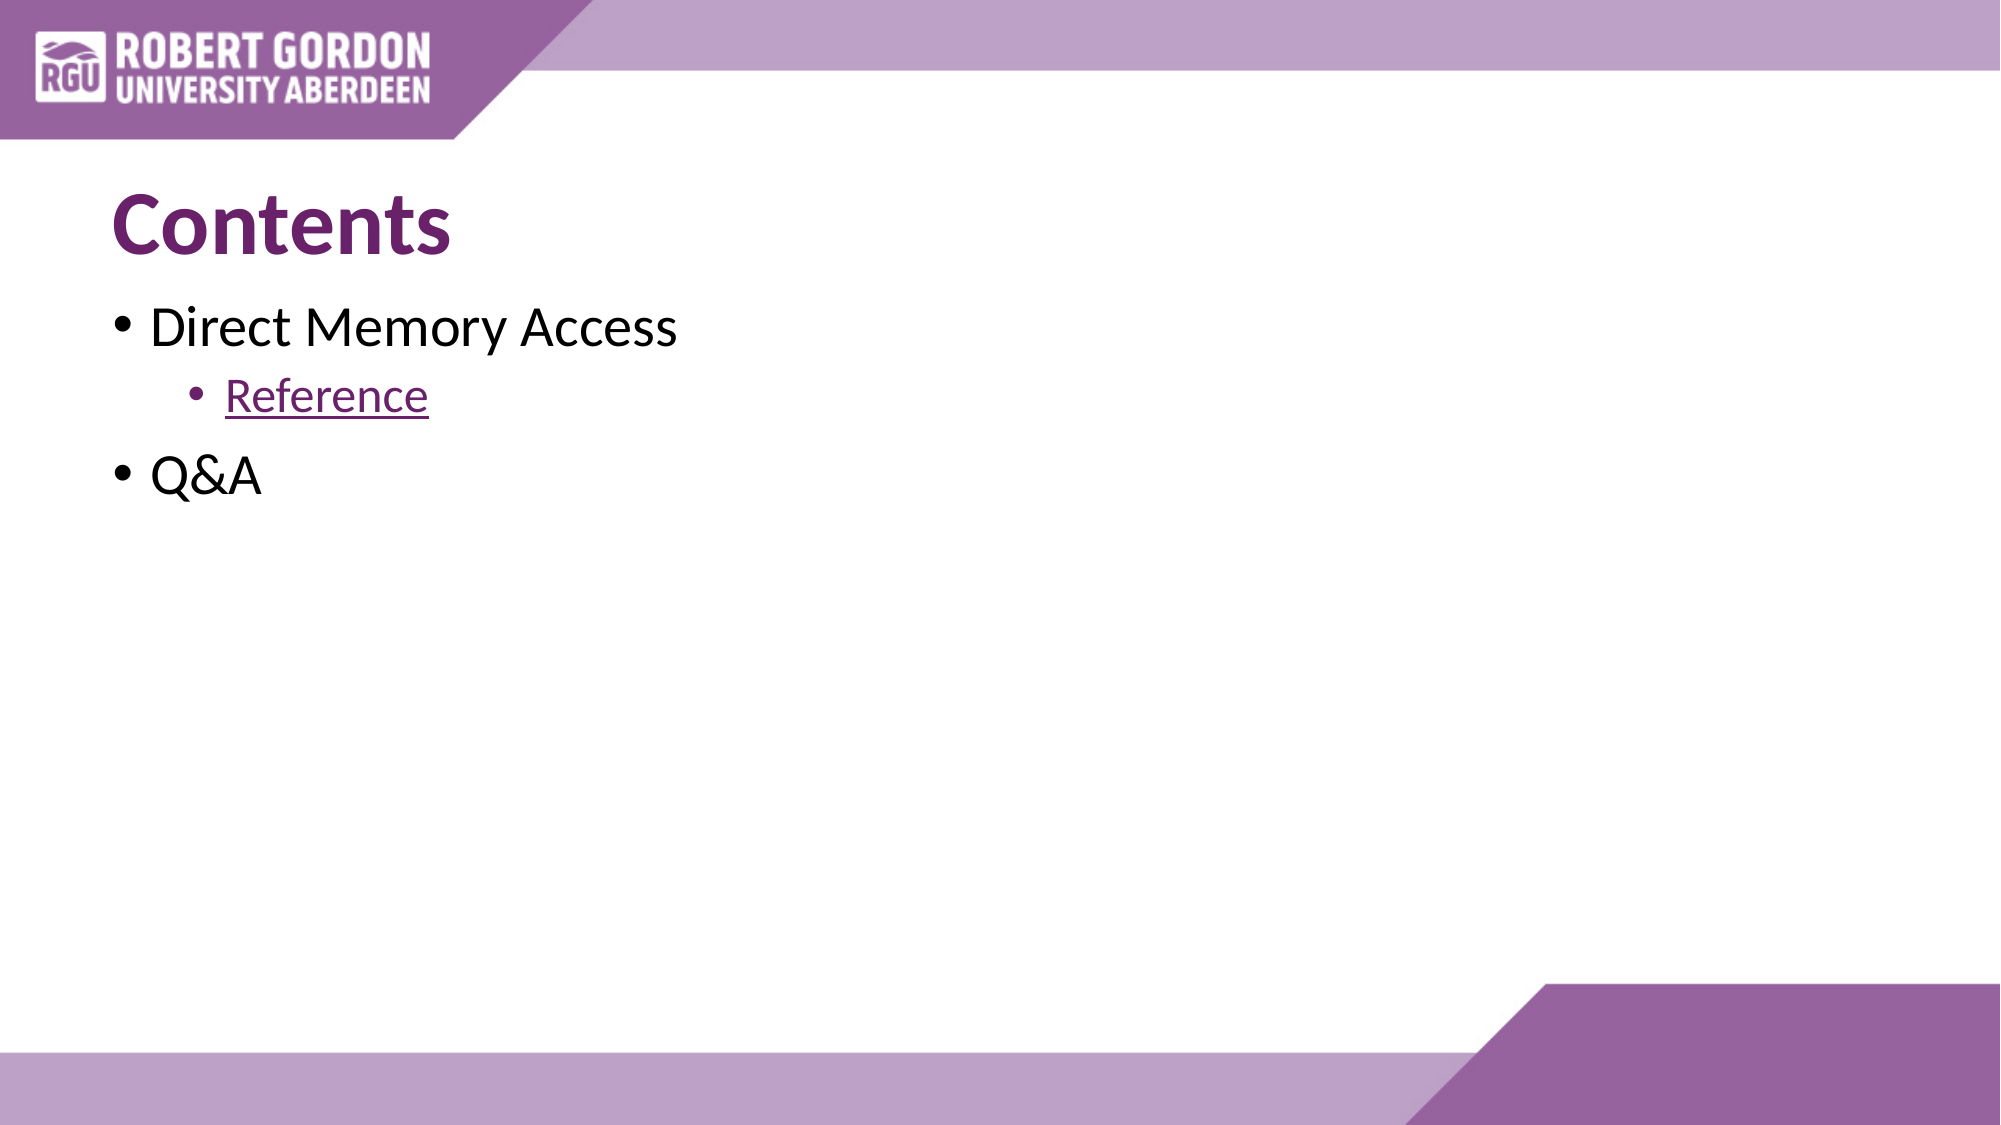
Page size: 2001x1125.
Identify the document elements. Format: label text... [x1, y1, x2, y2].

list Direct Memory Access Reference Q&A [97, 288, 1823, 954]
title Contents [97, 168, 1823, 288]
picture [0, 0, 2000, 1125]
